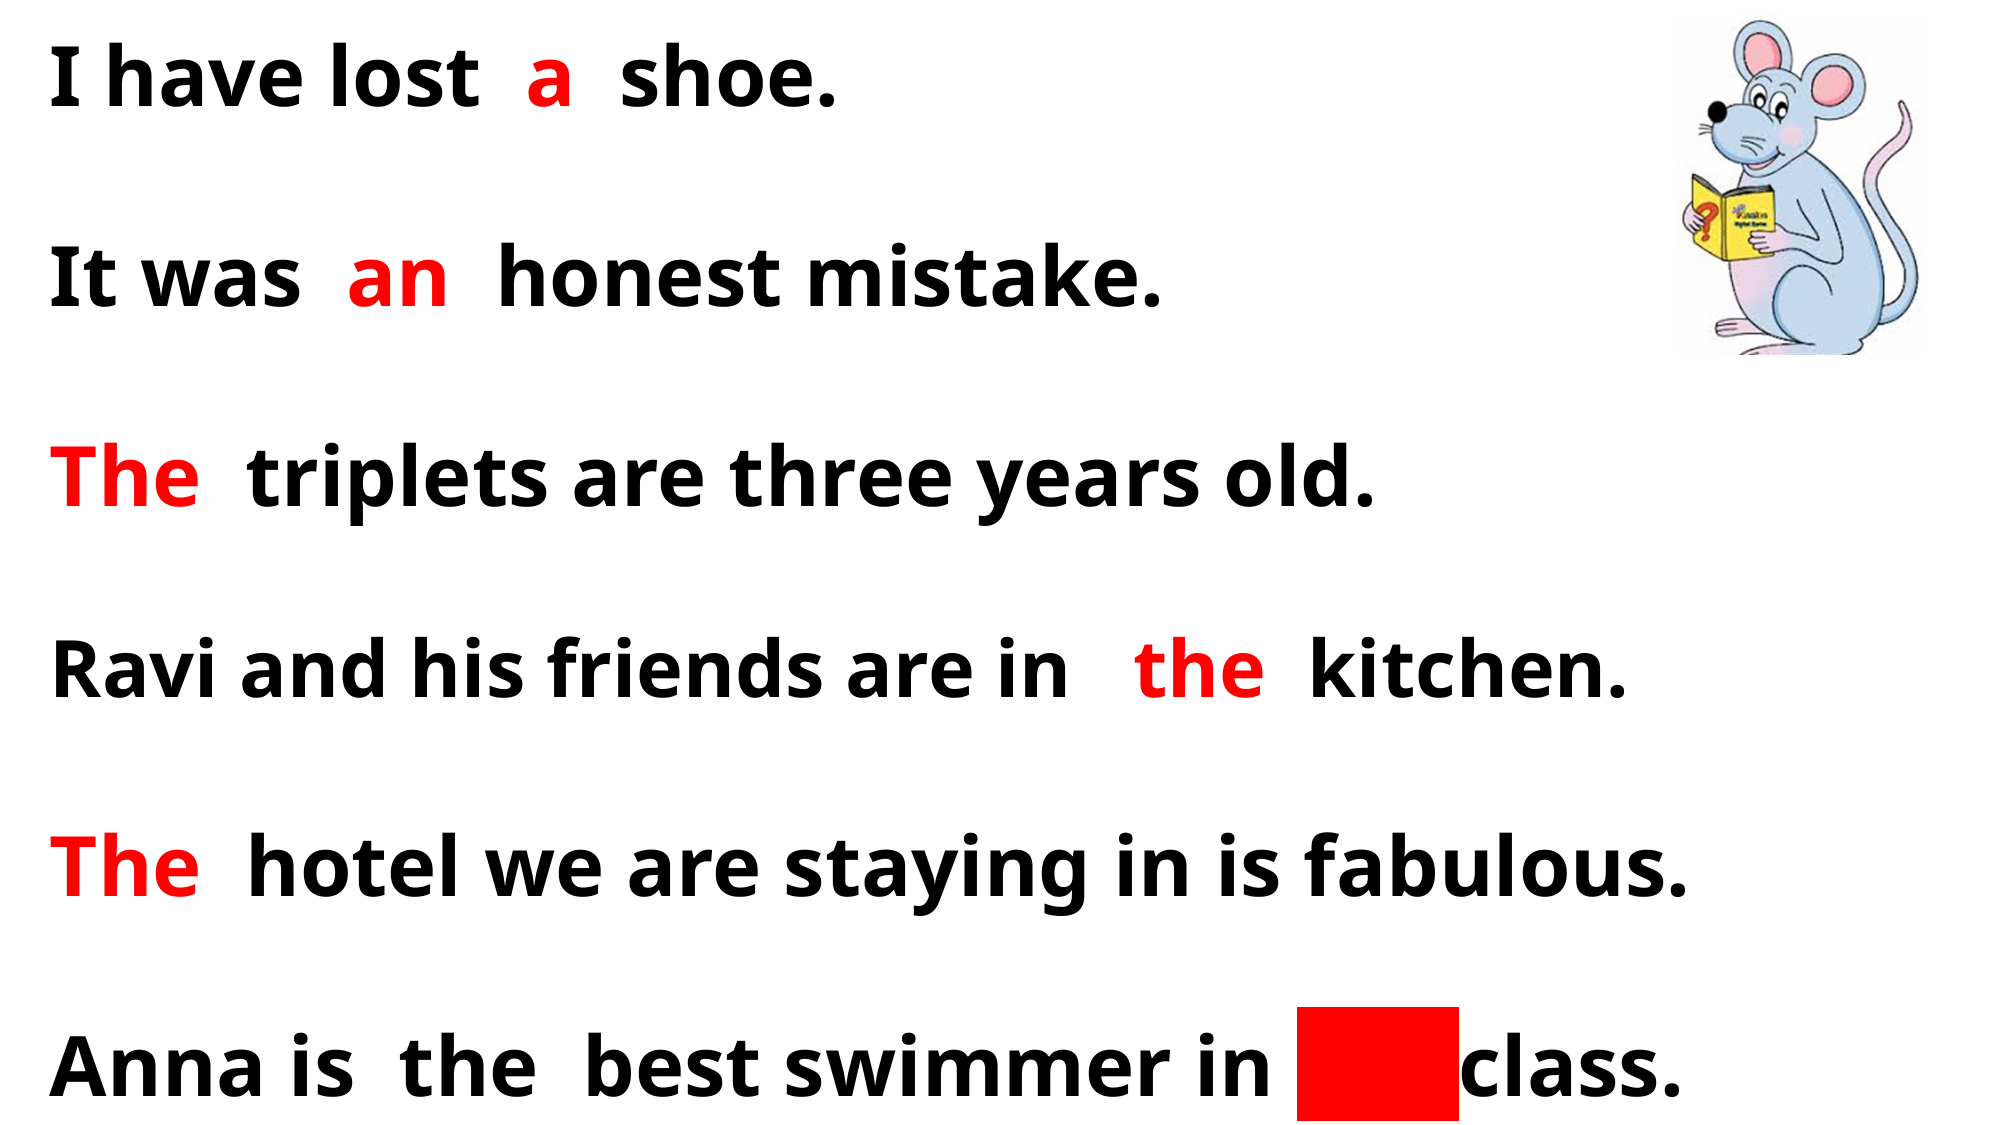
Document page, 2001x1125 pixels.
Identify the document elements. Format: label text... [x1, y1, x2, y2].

text_box I have lost a shoe. It was an honest mistake. The triplets are three years old. Ravi and his friends are in the kitchen. The hotel we are staying in is fabulous. Anna is the best swimmer in the class. [34, 15, 1989, 1125]
picture [1676, 15, 1924, 355]
